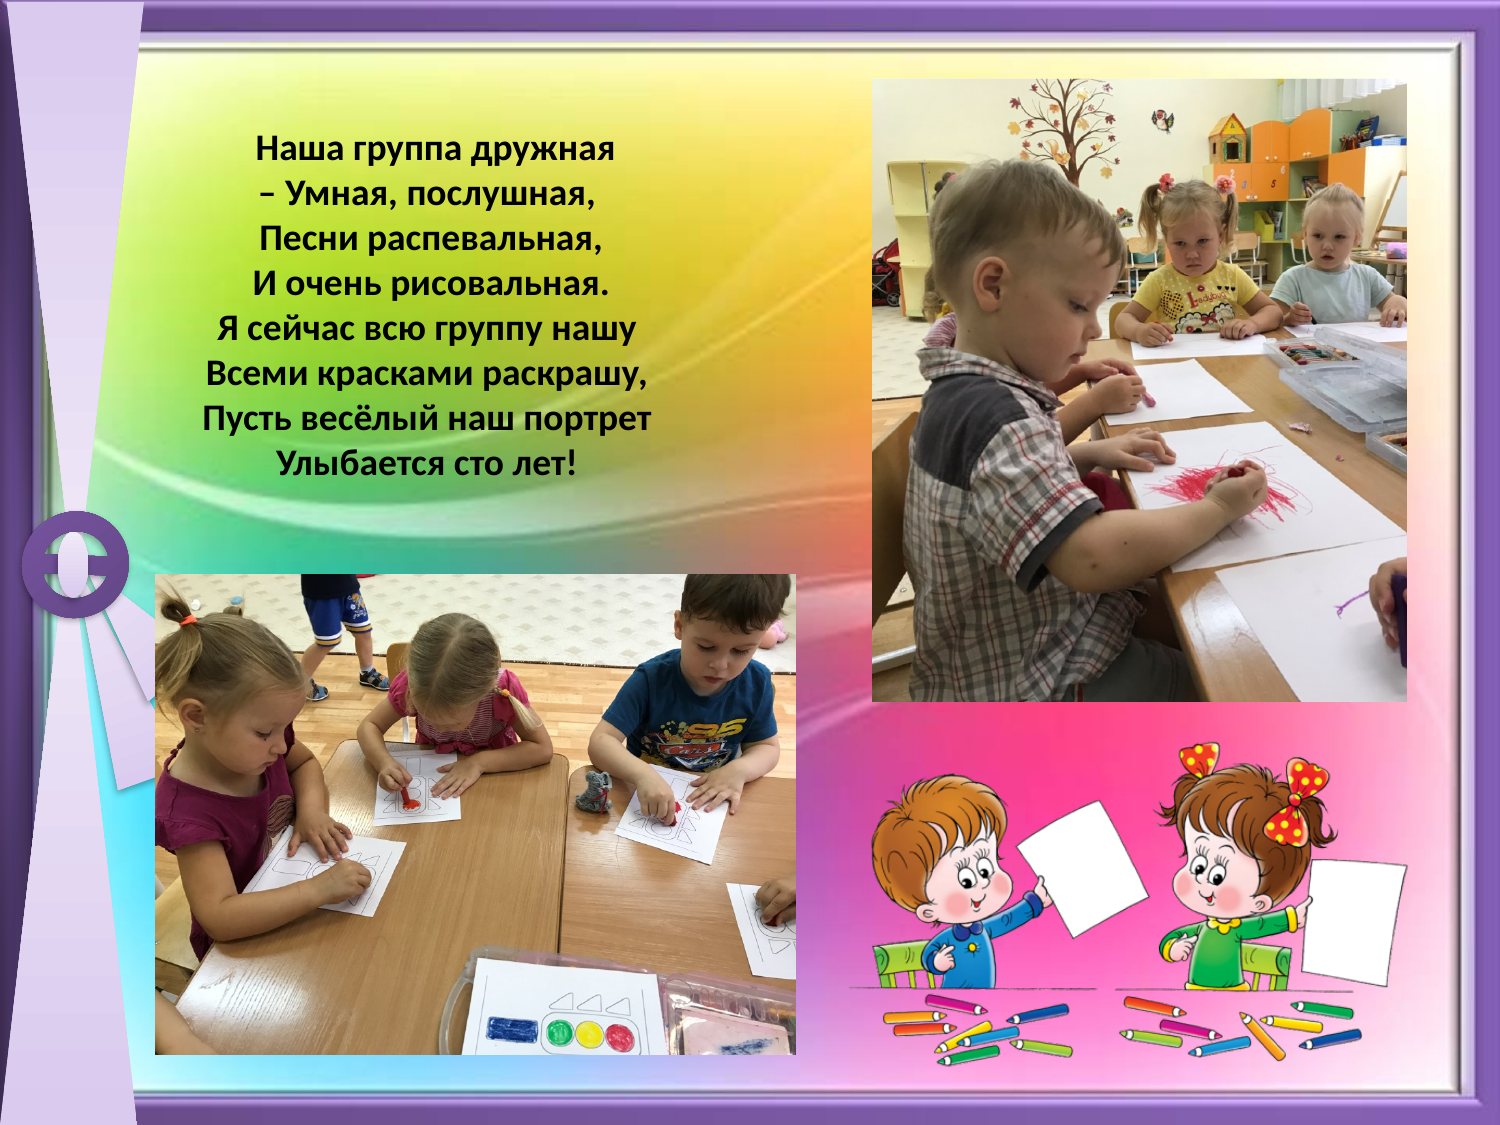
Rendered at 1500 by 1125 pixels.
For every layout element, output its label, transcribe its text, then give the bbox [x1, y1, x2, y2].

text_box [0, 1, 167, 1125]
text_box Наша группа дружная – Умная, послушная, Песни распевальная, И очень рисовальная. Я сейчас всю группу нашу Всеми красками раскрашу, Пусть весёлый наш портрет Улыбается сто лет! [187, 115, 676, 491]
picture [0, 0, 1500, 1125]
